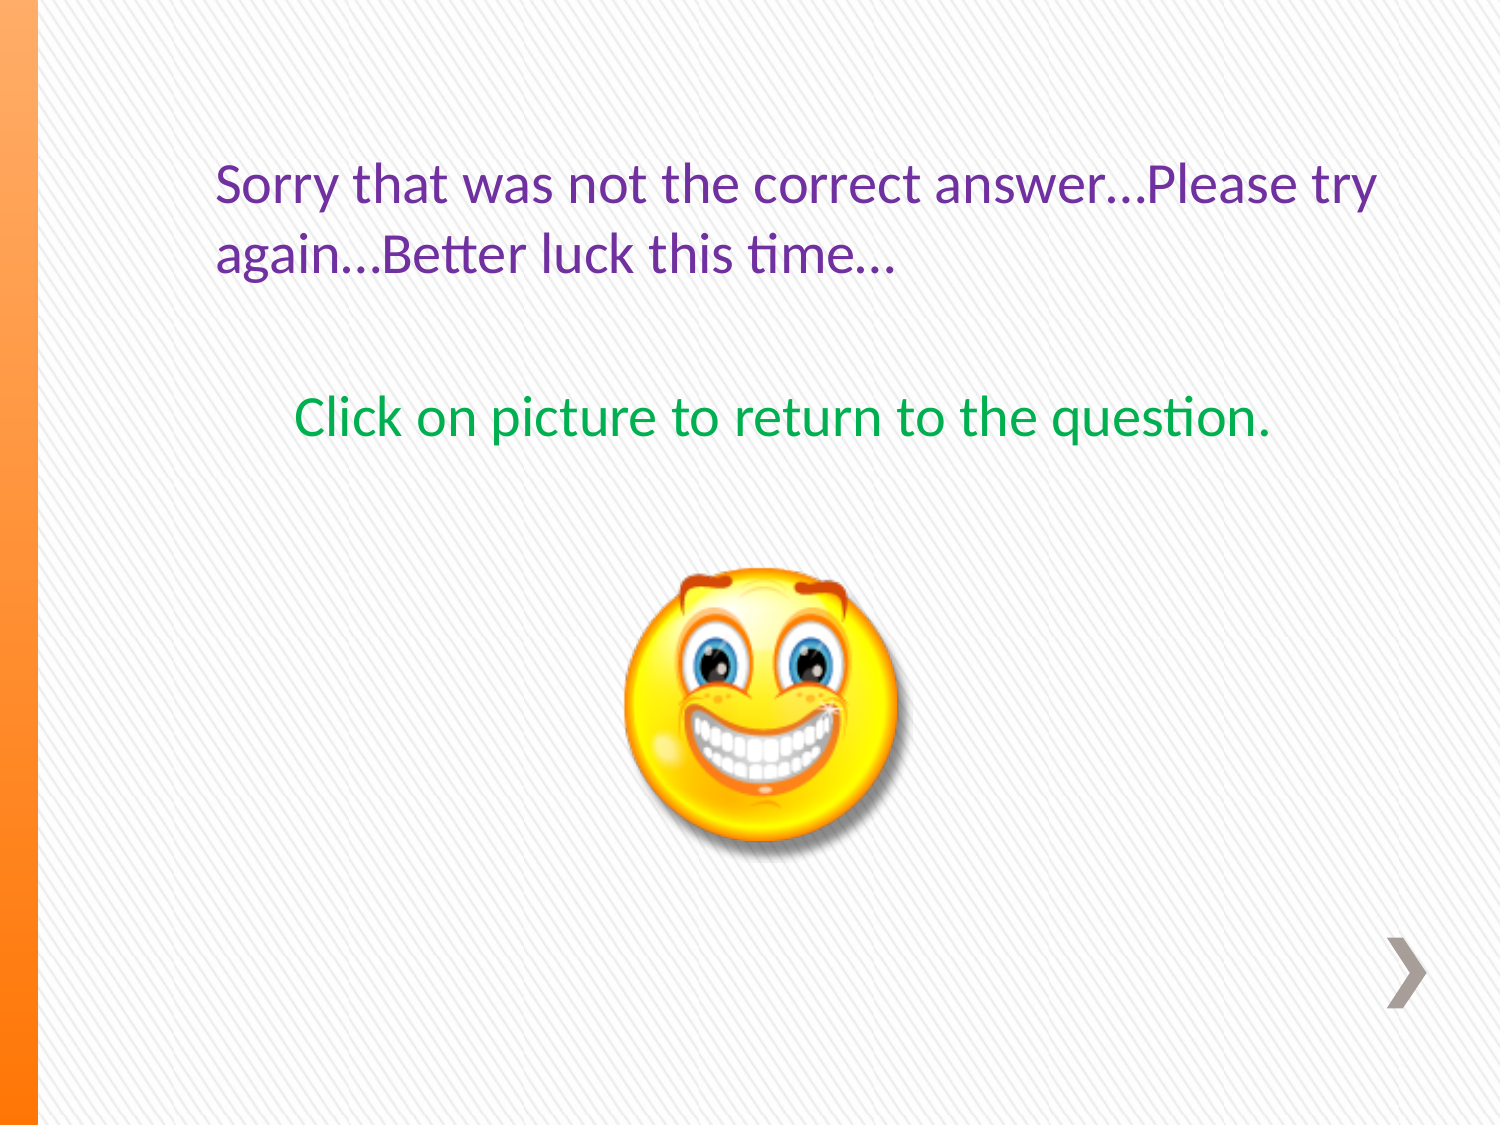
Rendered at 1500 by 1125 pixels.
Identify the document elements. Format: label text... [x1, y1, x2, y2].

list Sorry that was not the correct answer…Please try again…Better luck this time… Click on picture to return to the question. [200, 137, 1425, 863]
picture [612, 562, 913, 863]
